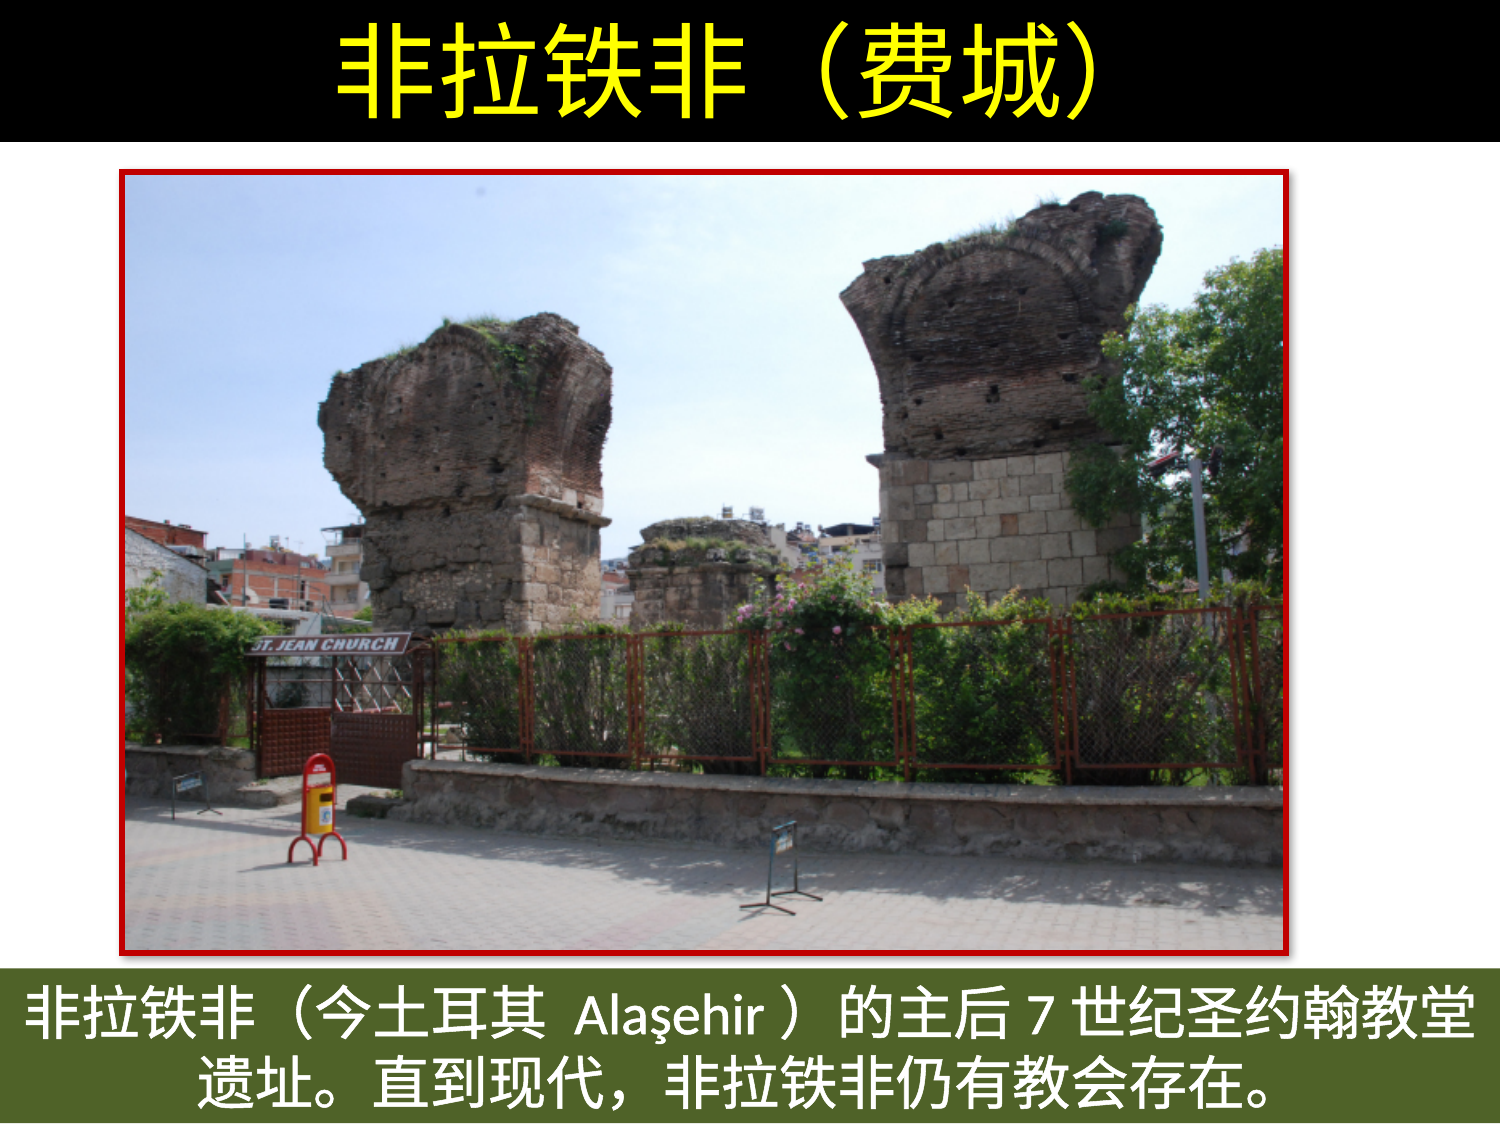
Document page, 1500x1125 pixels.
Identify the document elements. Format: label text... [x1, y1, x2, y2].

text_box 非拉铁非（费城） [0, 0, 1500, 142]
picture [124, 174, 1283, 951]
text_box 非拉铁非（今土耳其 Alaşehir）的主后7世纪圣约翰教堂遗址。直到现代，非拉铁非仍有教会存在。 [0, 968, 1500, 1124]
